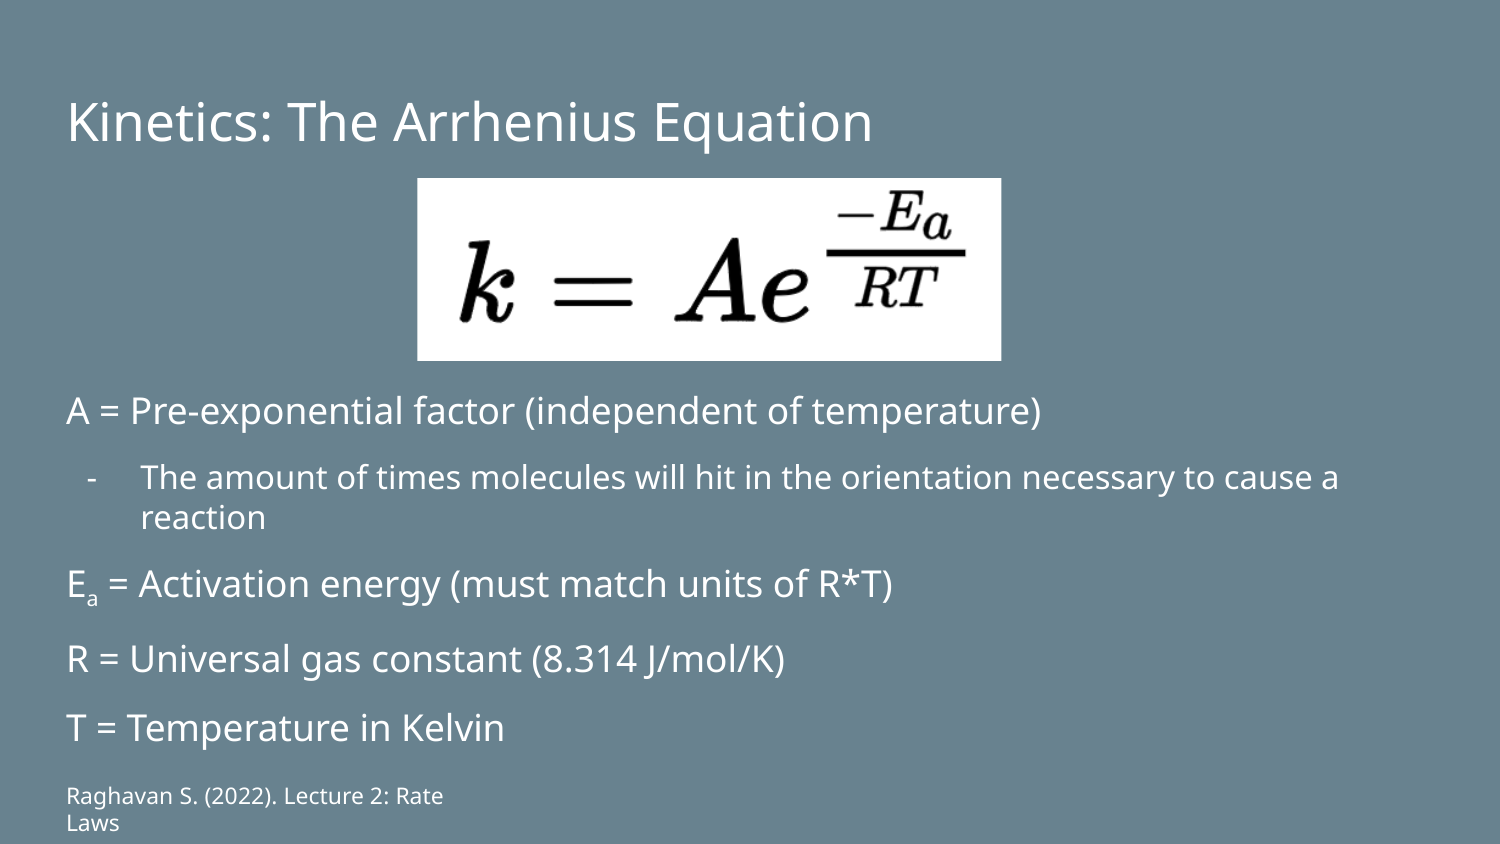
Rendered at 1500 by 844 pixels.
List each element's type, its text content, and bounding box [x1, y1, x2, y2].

picture [417, 178, 1002, 362]
title Kinetics: The Arrhenius Equation [51, 72, 1449, 167]
list A = Pre-exponential factor (independent of temperature) The amount of times molecules will hit in the orientation necessary to cause a reaction Ea = Activation energy (must match units of R*T) R = Universal gas constant (8.314 J/mol/K) T = Temperature in Kelvin [51, 372, 1449, 767]
text_box Raghavan S. (2022). Lecture 2: Rate Laws [51, 766, 489, 823]
